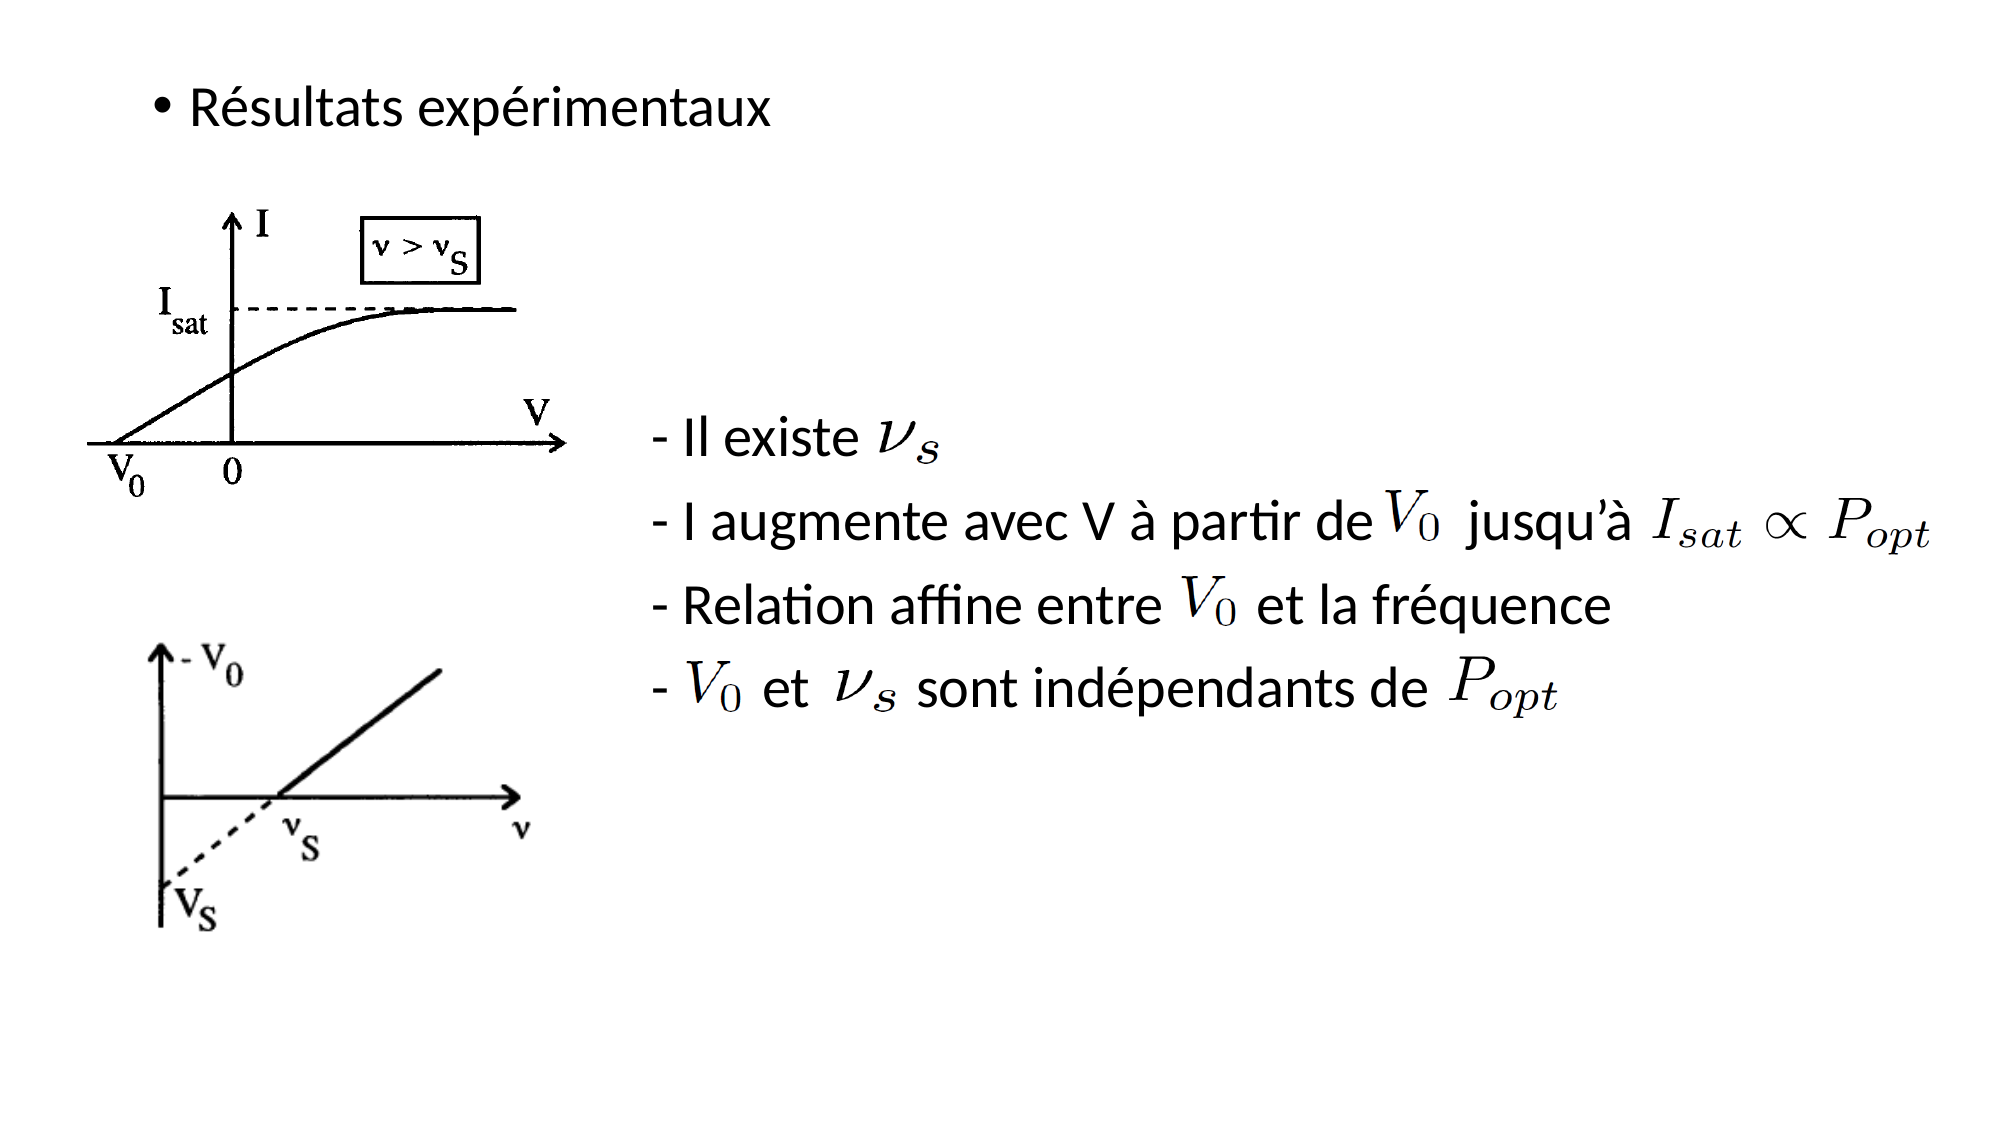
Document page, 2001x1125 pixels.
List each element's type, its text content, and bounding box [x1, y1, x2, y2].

picture [1651, 493, 1933, 557]
picture [1381, 486, 1442, 543]
picture [57, 185, 578, 505]
picture [1177, 572, 1239, 629]
picture [834, 668, 897, 714]
picture [128, 621, 565, 940]
list Résultats expérimentaux [137, 69, 1401, 149]
text_box - Il existe - I augmente avec V à partir de jusqu’à - Relation affine entre et la fréquence - et sont indépendants de [636, 398, 1949, 761]
picture [1449, 653, 1561, 720]
picture [682, 657, 744, 714]
picture [877, 419, 940, 466]
